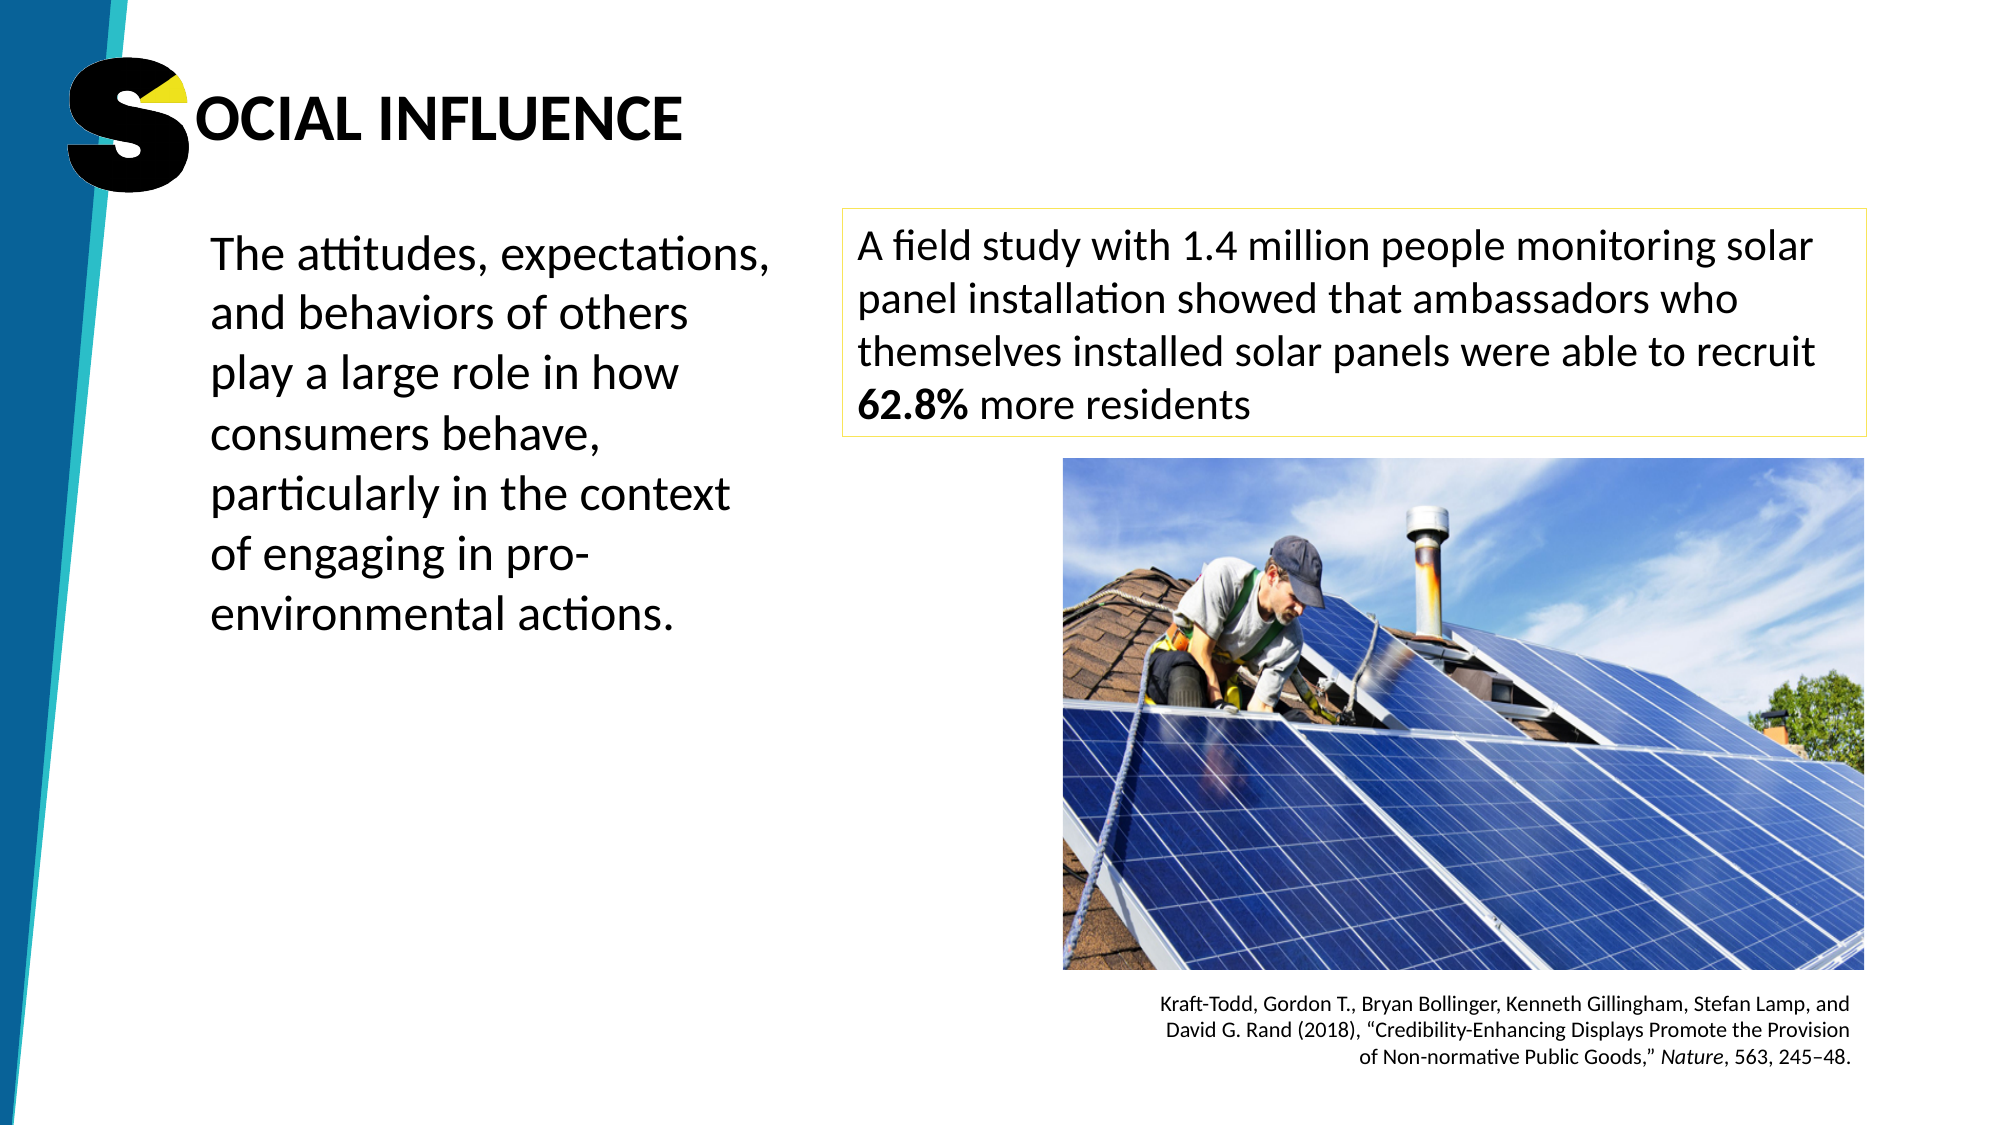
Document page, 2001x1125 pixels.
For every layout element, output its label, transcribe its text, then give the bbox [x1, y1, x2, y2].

text_box A field study with 1.4 million people monitoring solar panel installation showed that ambassadors who themselves installed solar panels were able to recruit 62.8% more residents [842, 208, 1867, 437]
title OCIAL INFLUENCE [204, 66, 1741, 197]
picture [1062, 455, 1865, 970]
picture [54, 53, 199, 197]
text_box The attitudes, expectations, and behaviors of others play a large role in how consumers behave, particularly in the context of engaging in pro-environmental actions. [174, 210, 796, 1035]
text_box Kraft-Todd, Gordon T., Bryan Bollinger, Kenneth Gillingham, Stefan Lamp, and David G. Rand (2018), “Credibility-Enhancing Displays Promote the Provision of Non-normative Public Goods,” Nature, 563, 245–48. [1139, 981, 1867, 1077]
